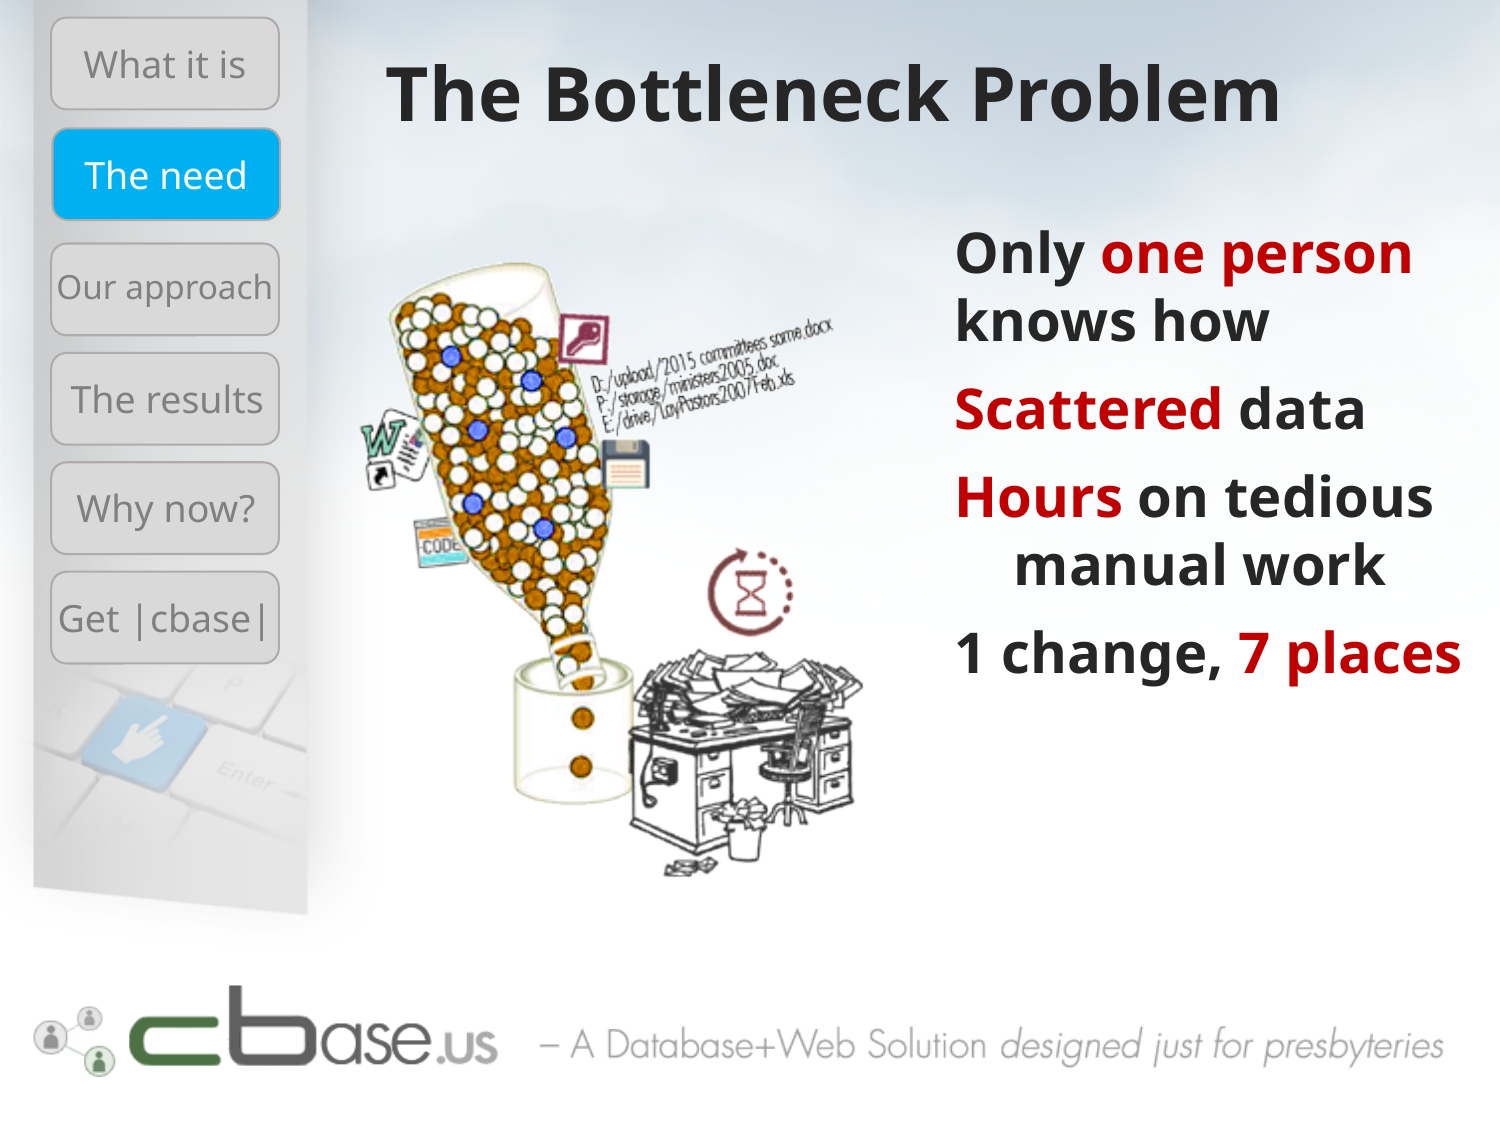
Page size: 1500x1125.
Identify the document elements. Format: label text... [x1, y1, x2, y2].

text_box [51, 127, 282, 222]
text_box [50, 570, 280, 587]
text_box [50, 242, 280, 259]
text_box What it is [68, 33, 262, 93]
text_box [50, 461, 280, 556]
text_box The need [69, 145, 263, 205]
text_box [50, 16, 280, 111]
text_box [50, 648, 280, 665]
text_box The results [55, 368, 279, 429]
text_box Why now? [61, 477, 271, 538]
text_box The Bottleneck Problem [286, 39, 1383, 141]
text_box Our approach [41, 259, 289, 314]
text_box Only one person knows how Scattered data Hours on tedious manual work 1 change, 7 places [1003, 209, 1500, 911]
text_box [50, 351, 280, 446]
picture [0, 0, 1500, 1125]
text_box [50, 314, 280, 337]
text_box Get |cbase| [42, 587, 287, 648]
